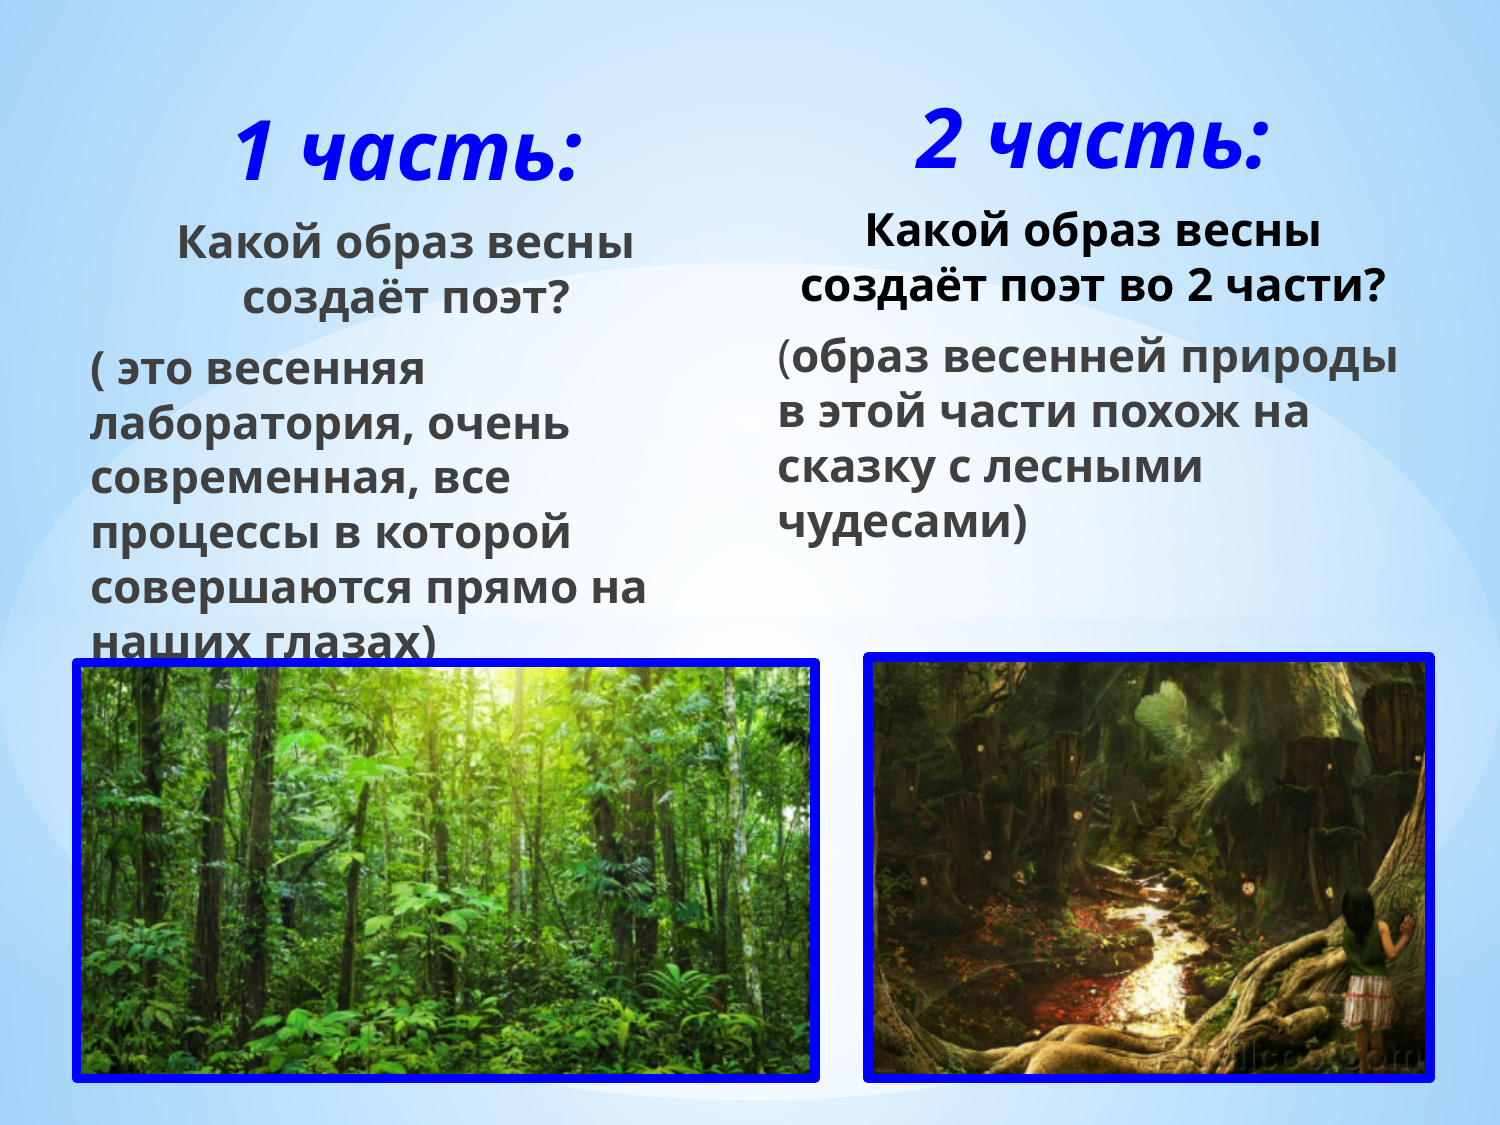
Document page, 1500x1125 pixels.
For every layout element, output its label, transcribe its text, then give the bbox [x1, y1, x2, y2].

picture [76, 662, 816, 1079]
list 2 часть: Какой образ весны создаёт поэт во 2 части? (образ весенней природы в этой части похож на сказку с лесными чудесами) [762, 78, 1425, 1005]
picture [867, 656, 1431, 1079]
list 1 часть: Какой образ весны создаёт поэт? ( это весенняя лаборатория, очень современная, все процессы в которой совершаются прямо на наших глазах) [75, 90, 738, 661]
